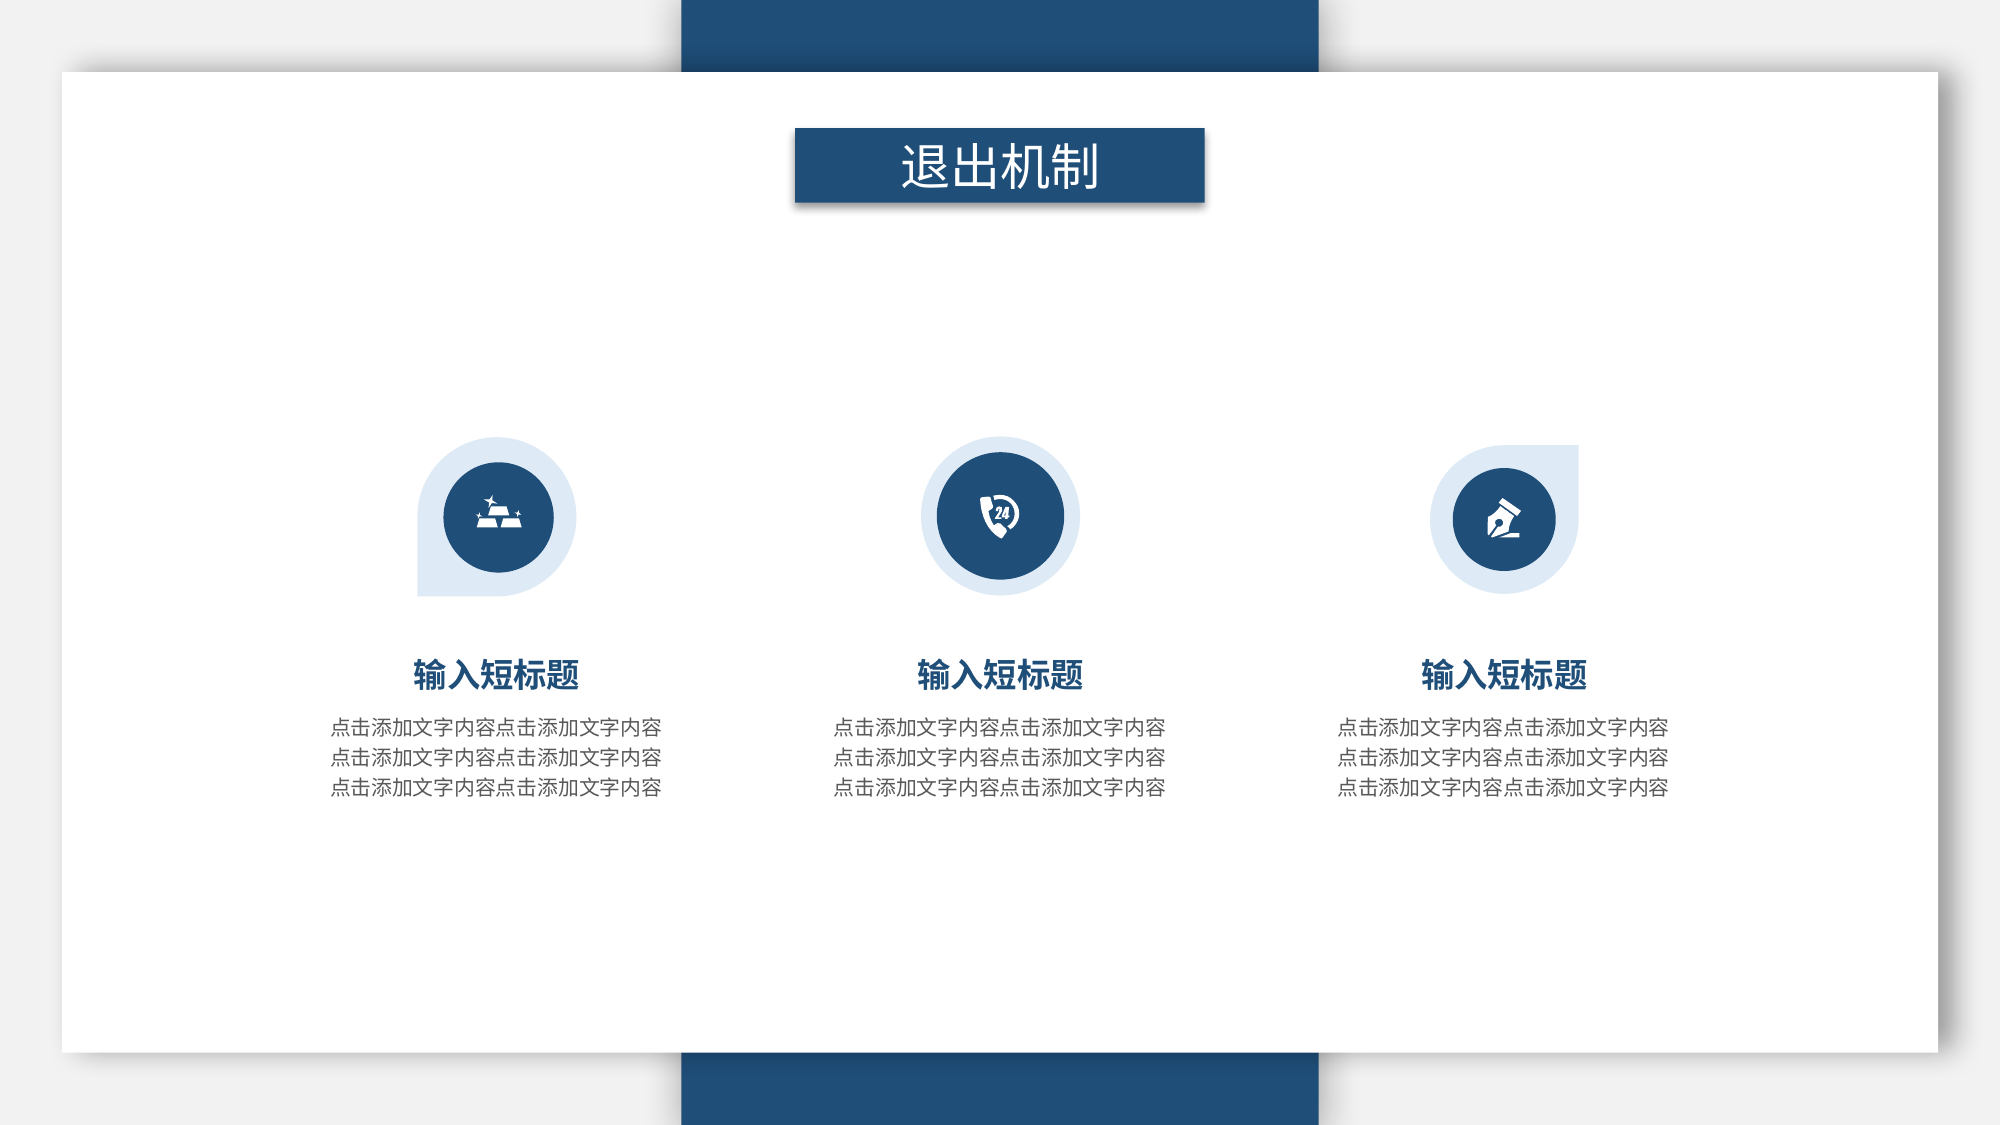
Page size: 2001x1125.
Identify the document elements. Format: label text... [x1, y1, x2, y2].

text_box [920, 436, 1081, 596]
text_box 点击添加文字内容点击添加文字内容点击添加文字内容点击添加文字内容点击添加文字内容点击添加文字内容 [330, 709, 664, 808]
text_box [417, 437, 577, 597]
text_box 输入短标题 [866, 647, 1135, 702]
text_box 输入短标题 [1369, 647, 1639, 702]
text_box 点击添加文字内容点击添加文字内容点击添加文字内容点击添加文字内容点击添加文字内容点击添加文字内容 [833, 709, 1168, 808]
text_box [1429, 445, 1579, 594]
text_box 点击添加文字内容点击添加文字内容点击添加文字内容点击添加文字内容点击添加文字内容点击添加文字内容 [1337, 709, 1671, 808]
text_box 输入短标题 [362, 647, 632, 702]
text_box 退出机制 [795, 128, 1205, 203]
